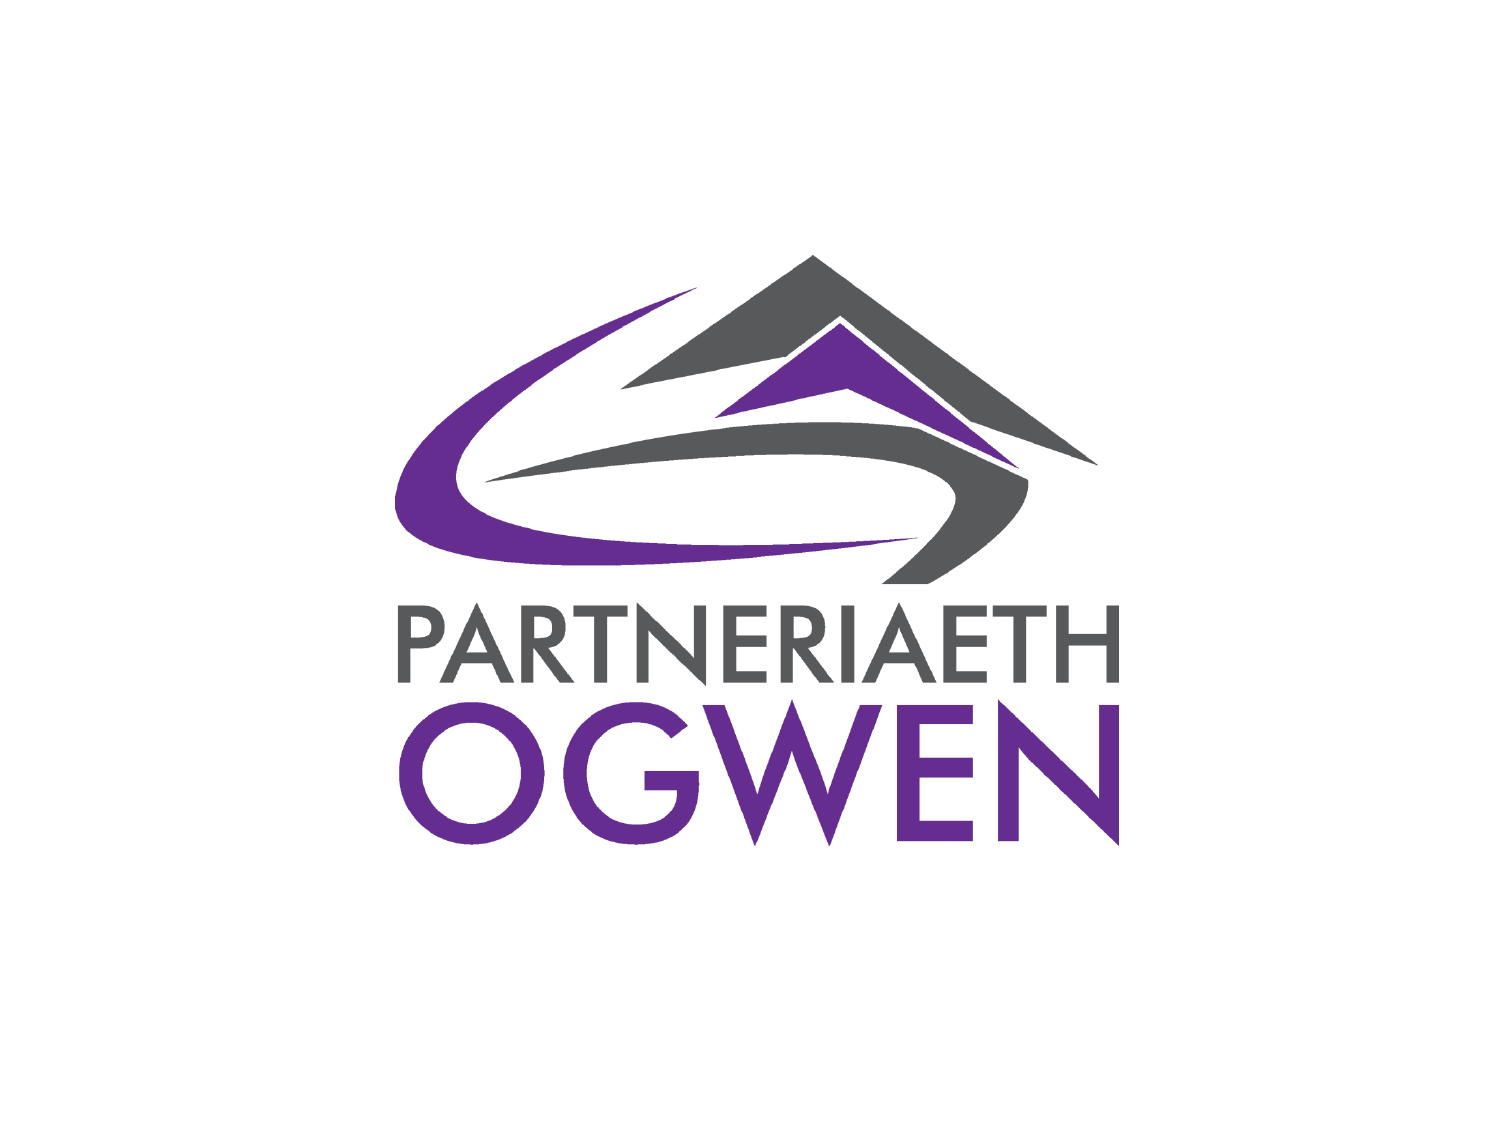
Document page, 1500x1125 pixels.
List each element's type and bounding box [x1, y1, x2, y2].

picture [395, 255, 1120, 847]
